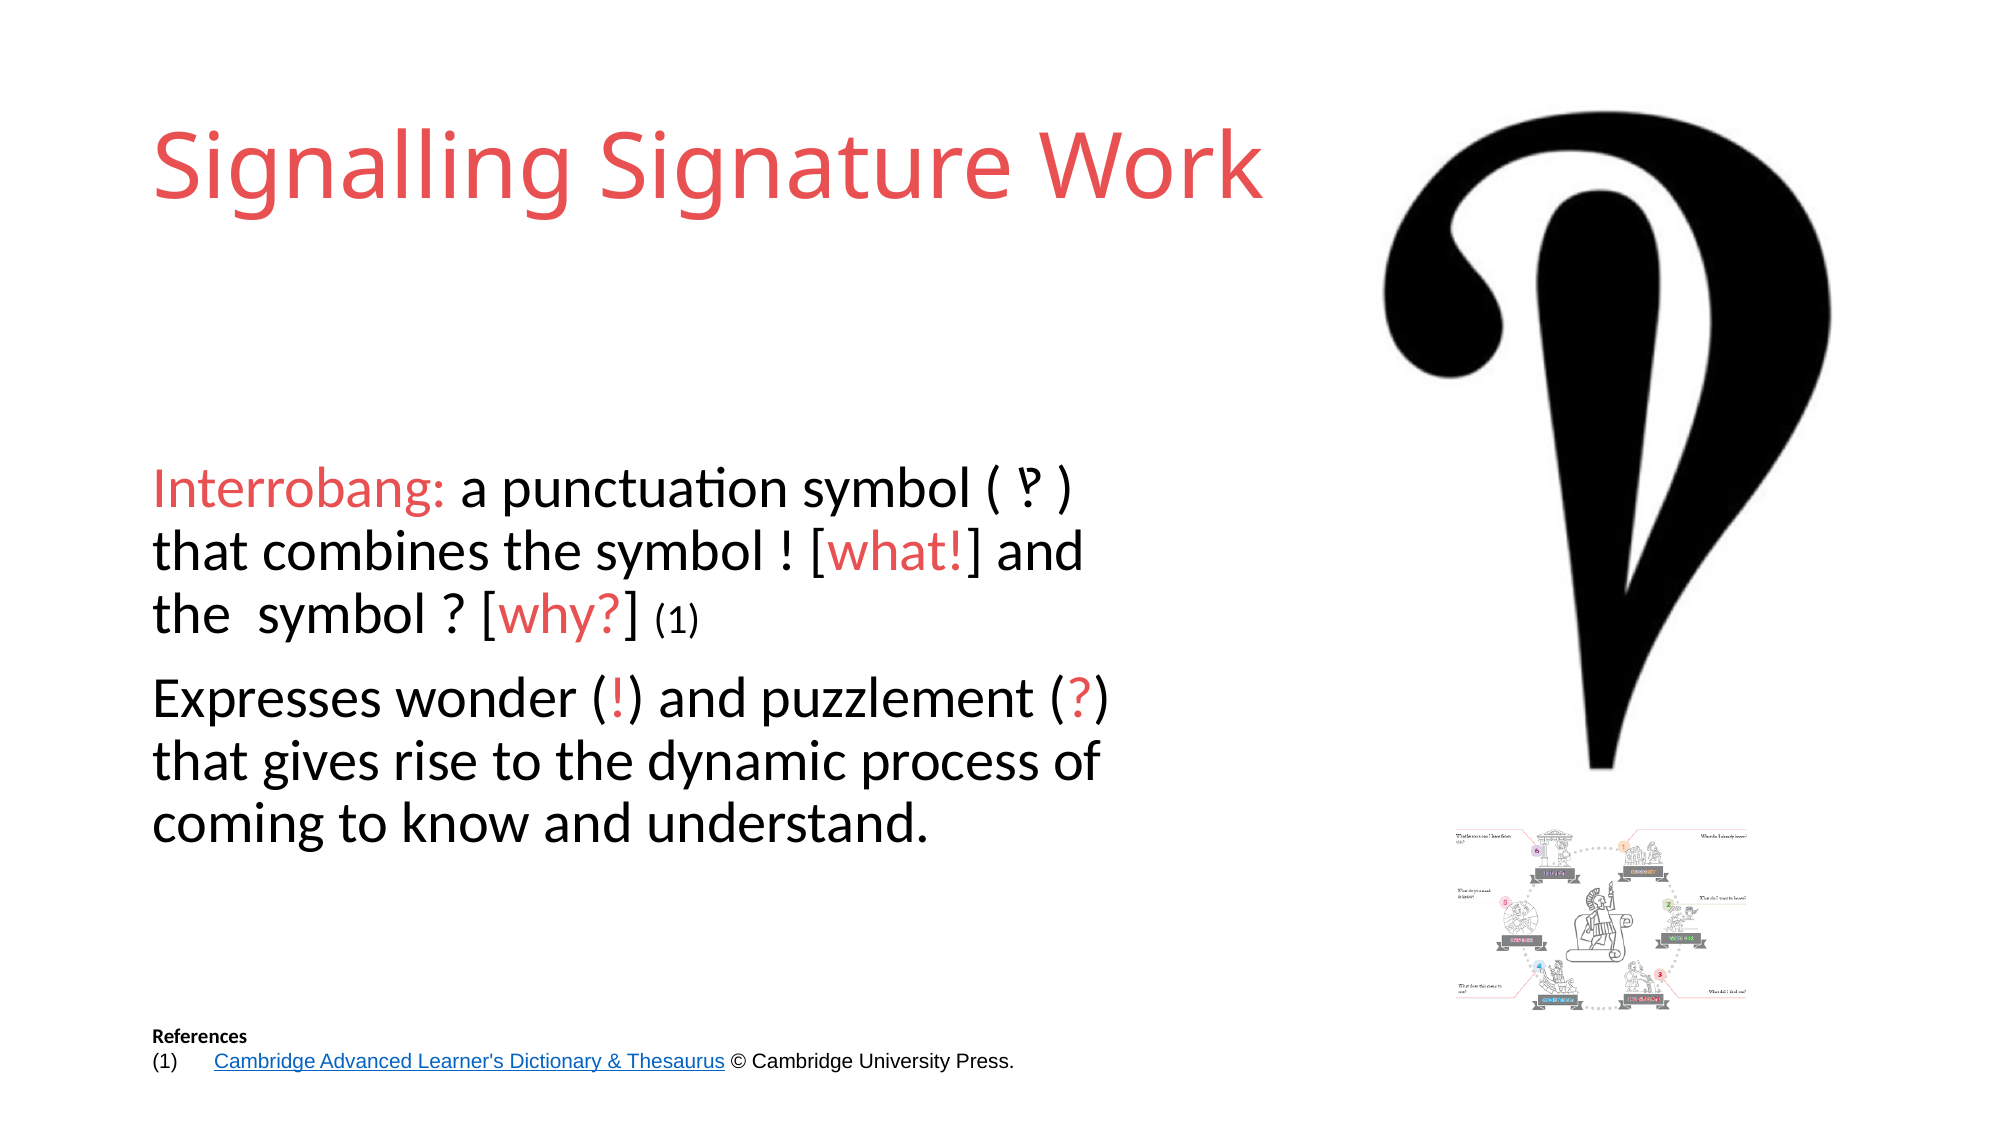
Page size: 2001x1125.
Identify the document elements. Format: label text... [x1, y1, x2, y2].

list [1370, 99, 1847, 1026]
list Interrobang: a punctuation symbol ( ‽ ) that combines the symbol ! [what!] and the symbol ? [why?] (1) Expresses wonder (!) and puzzlement (?) that gives rise to the dynamic process of coming to know and understand. [137, 299, 1138, 1014]
title Signalling Signature Work [137, 59, 1863, 278]
text_box References Cambridge Advanced Learner's Dictionary & Thesaurus © Cambridge University Press. [137, 1015, 1033, 1081]
